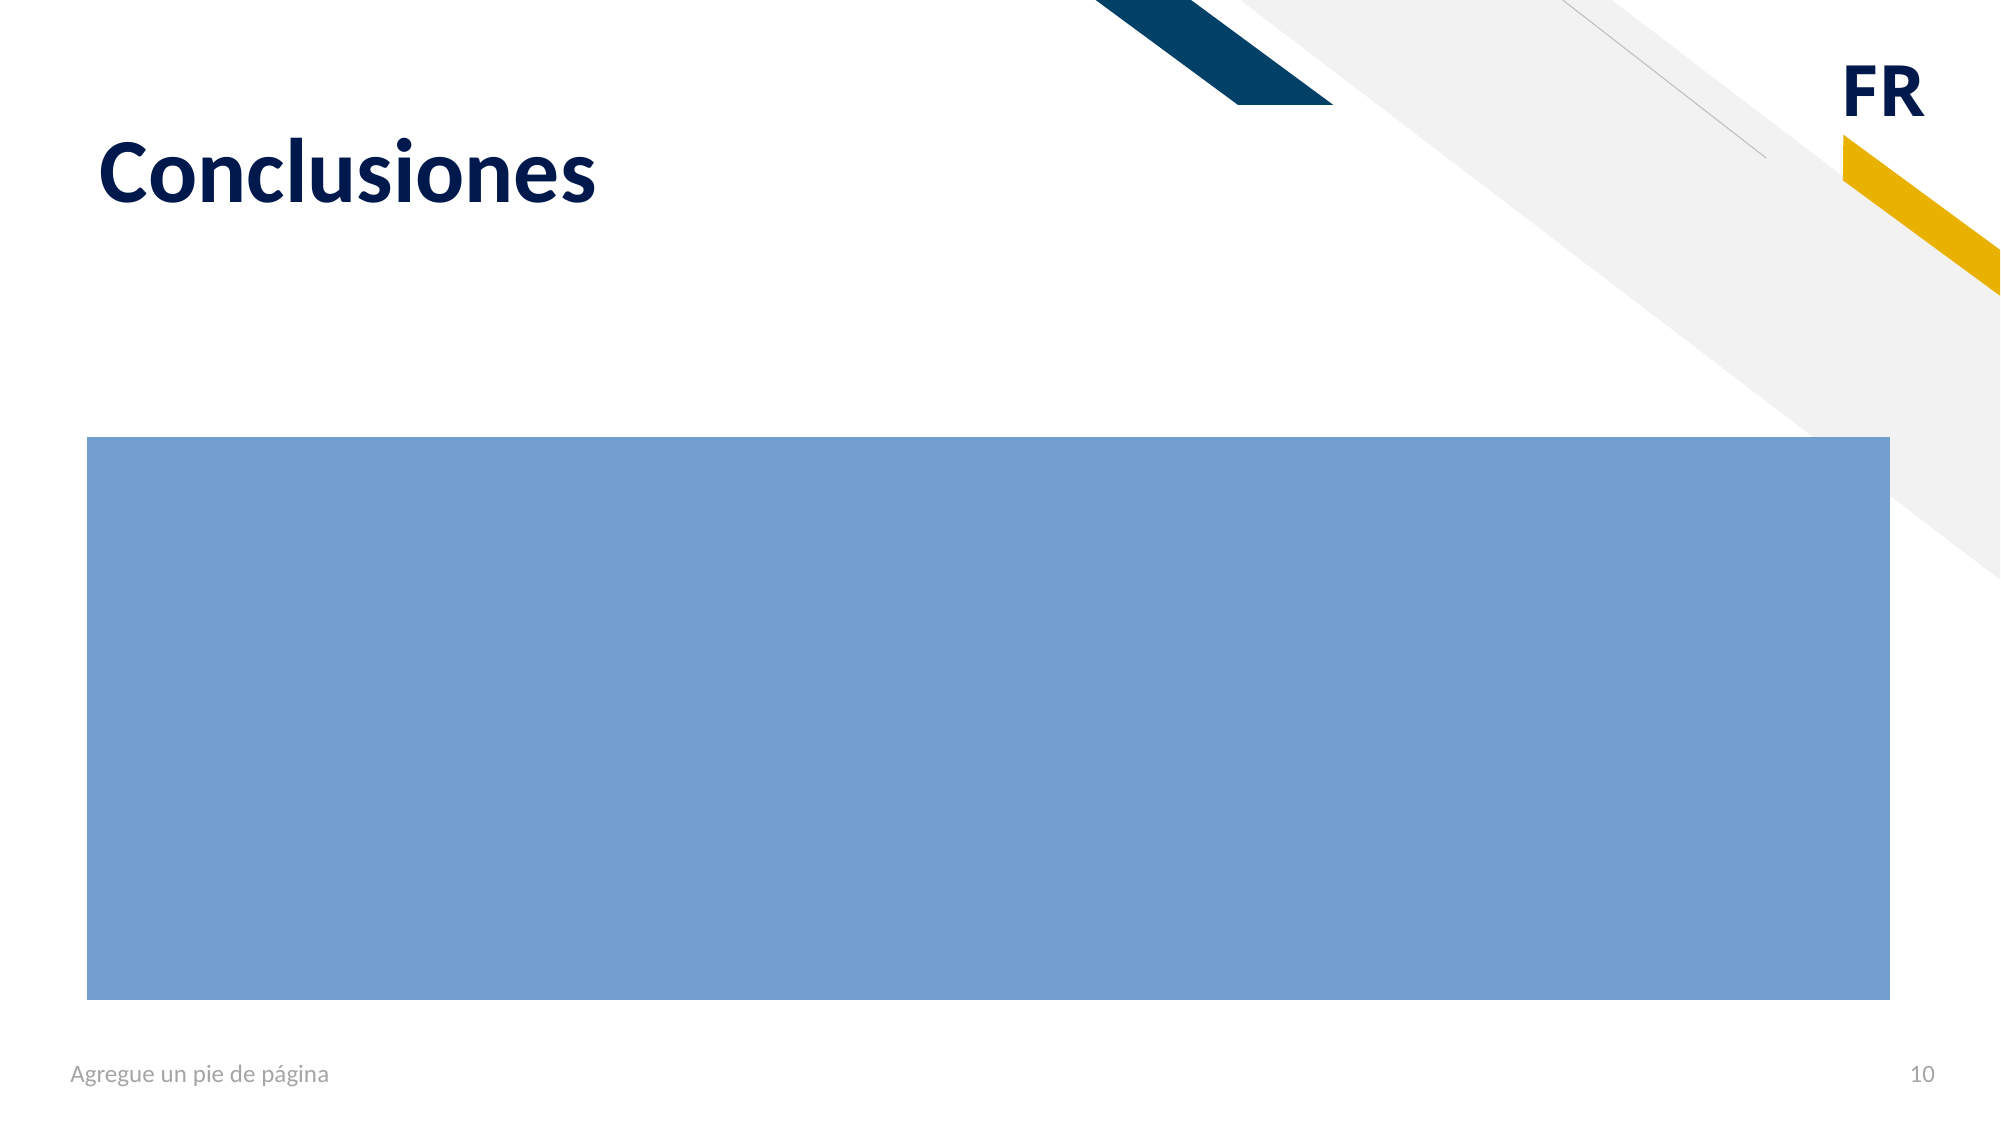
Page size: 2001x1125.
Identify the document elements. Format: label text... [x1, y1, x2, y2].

slide_number 10 [1828, 1042, 1950, 1103]
footer Agregue un pie de página [55, 1042, 731, 1103]
title Conclusiones [85, 34, 1453, 223]
